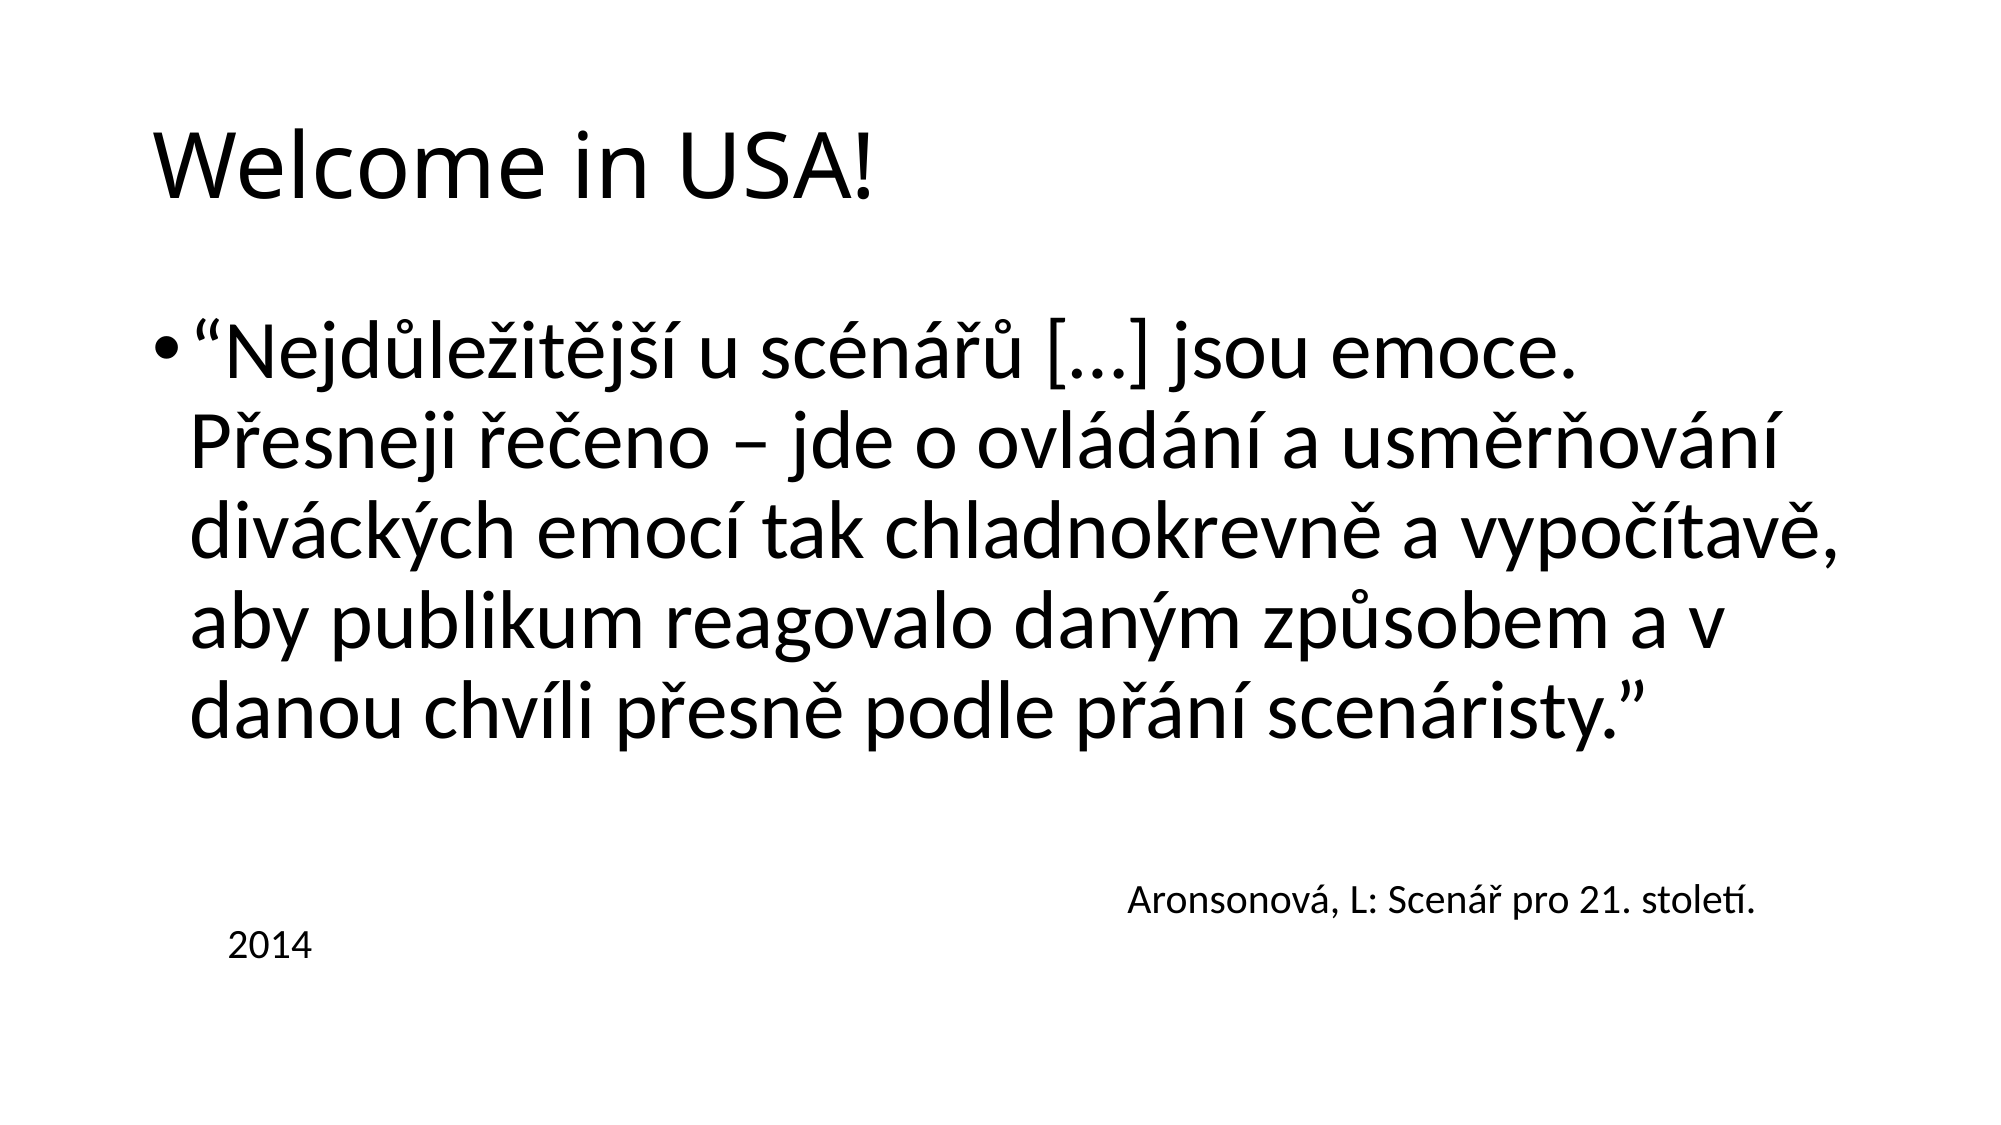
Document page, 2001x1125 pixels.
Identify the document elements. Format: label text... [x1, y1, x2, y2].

list “Nejdůležitější u scénářů […] jsou emoce. Přesneji řečeno – jde o ovládání a usměrňování diváckých emocí tak chladnokrevně a vypočítavě, aby publikum reagovalo daným způsobem a v danou chvíli přesně podle přání scenáristy.” Aronsonová, L: Scenář pro 21. století. 2014 [137, 299, 1863, 1014]
title Welcome in USA! [137, 59, 1863, 278]
